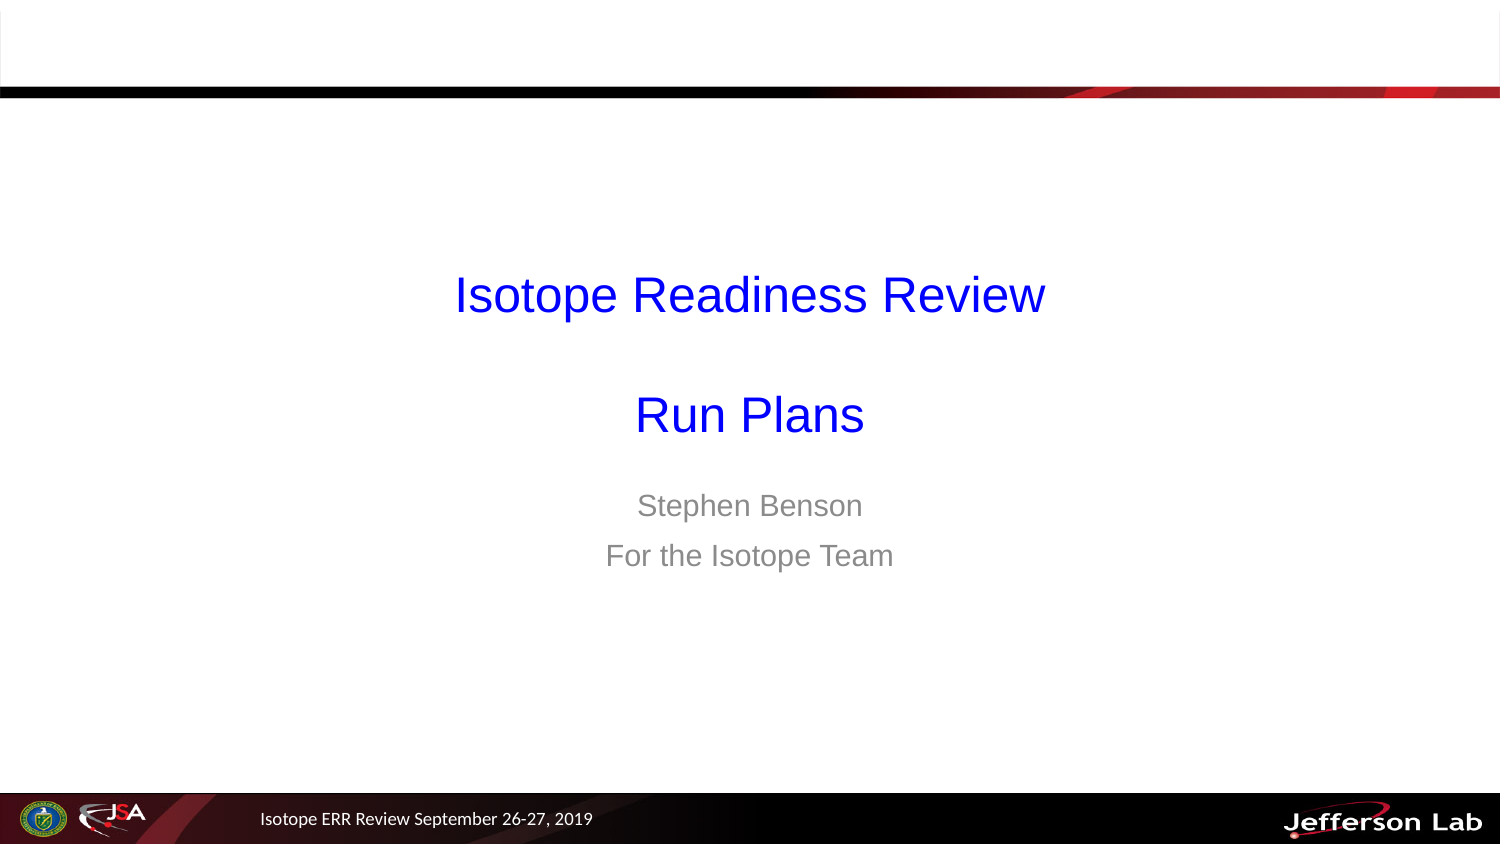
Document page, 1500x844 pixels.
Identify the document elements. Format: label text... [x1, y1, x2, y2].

footer Isotope ERR Review September 26-27, 2019 [173, 795, 680, 841]
subtitle Stephen Benson For the Isotope Team [225, 478, 1275, 694]
title Isotope Readiness Review Run Plans [112, 262, 1388, 443]
picture [0, 0, 1500, 844]
